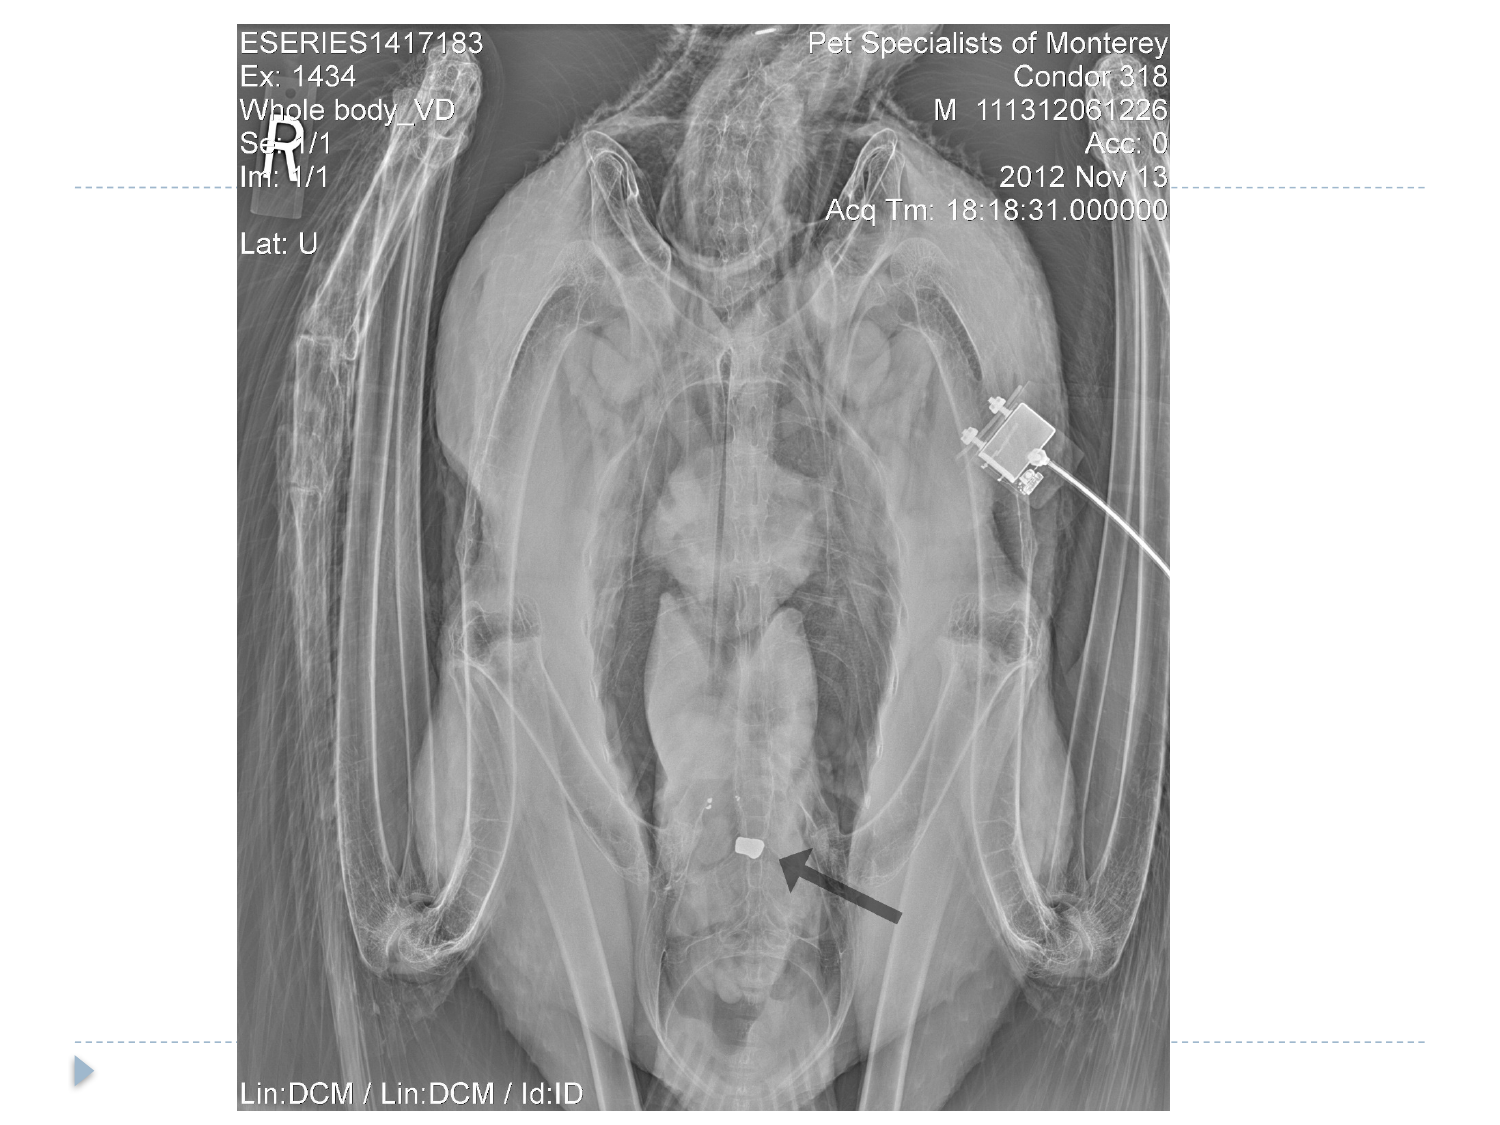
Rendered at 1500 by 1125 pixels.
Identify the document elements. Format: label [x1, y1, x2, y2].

picture [237, 24, 1170, 1112]
